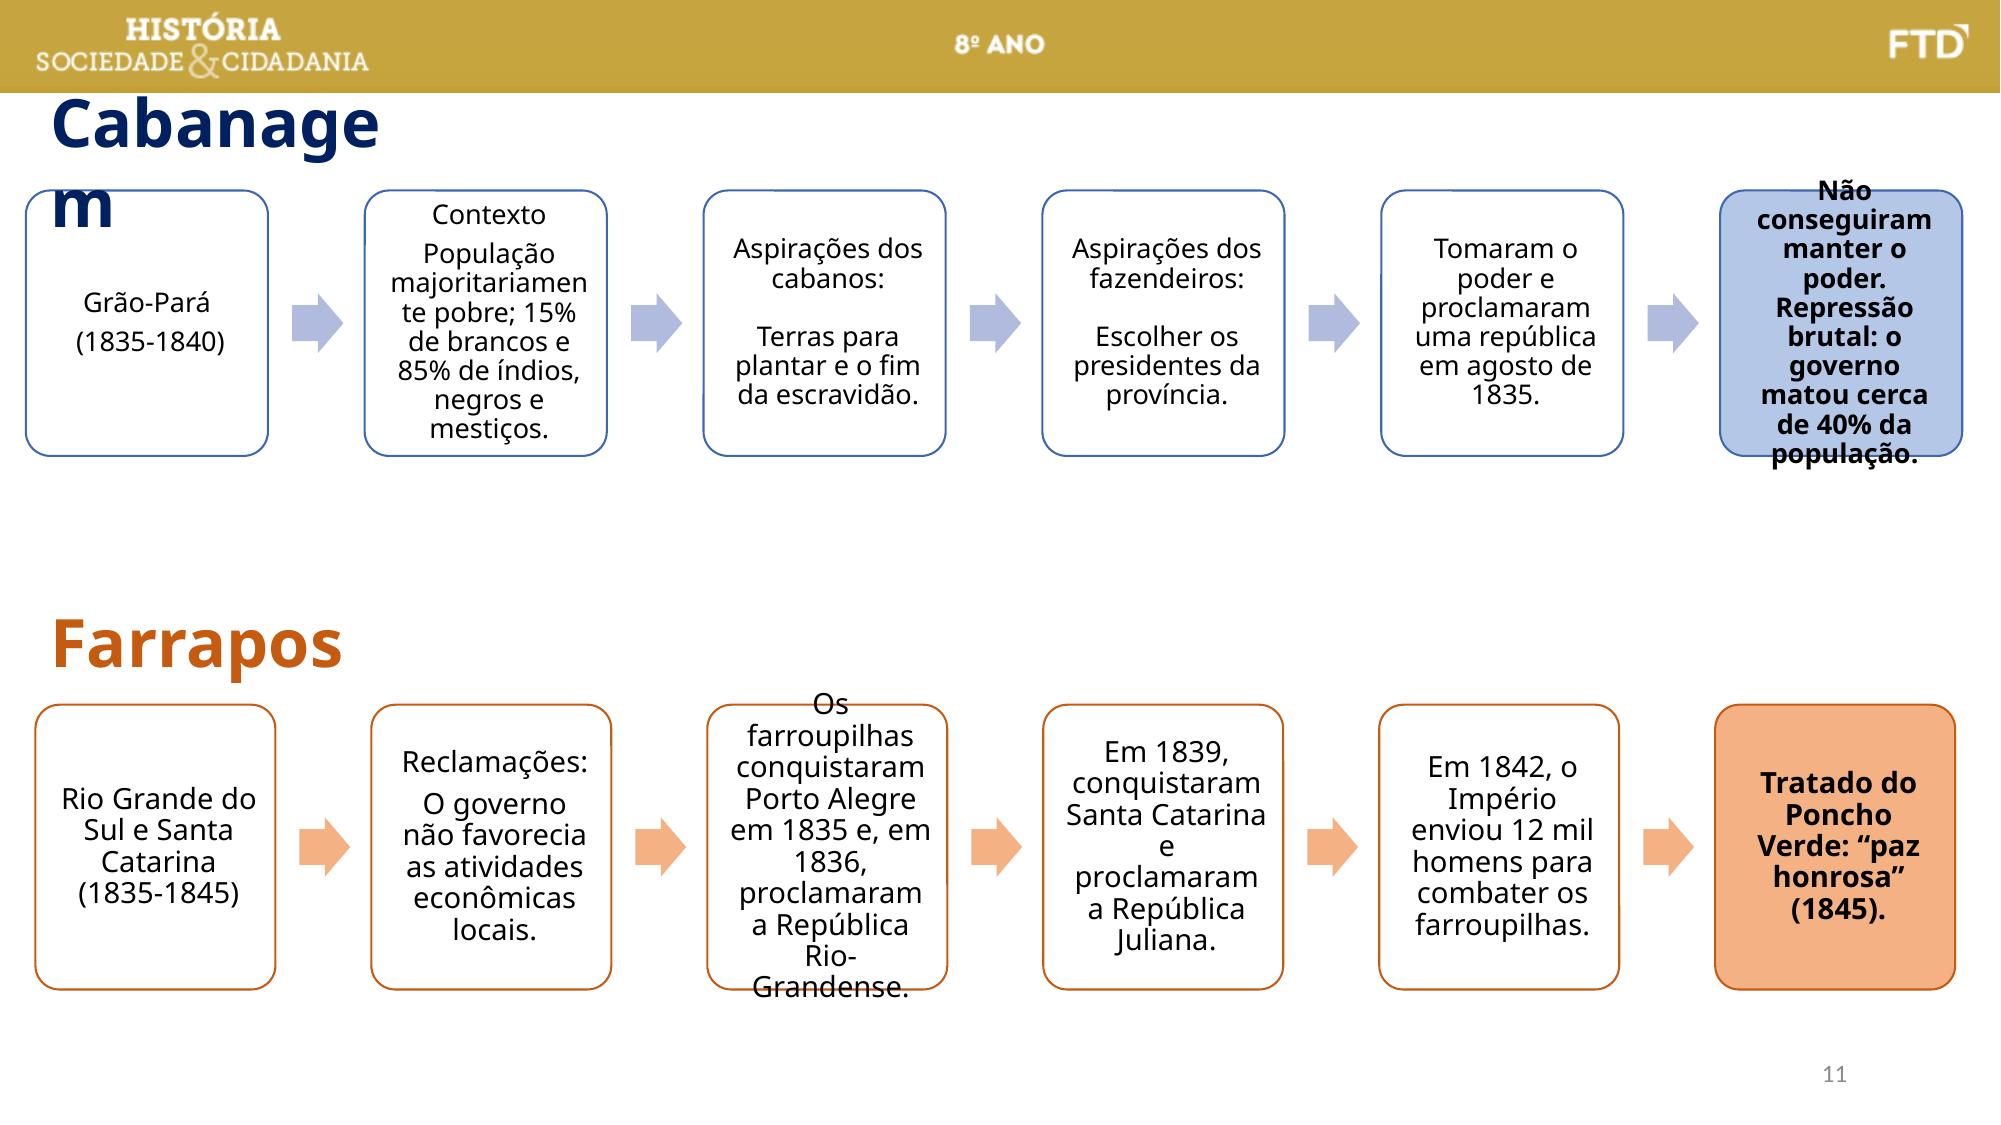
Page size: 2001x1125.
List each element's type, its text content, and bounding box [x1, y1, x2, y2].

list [35, 669, 1956, 1025]
text_box Farrapos [35, 593, 456, 669]
text_box Cabanagem [35, 93, 456, 119]
slide_number 11 [1412, 1042, 1863, 1103]
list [25, 119, 1963, 527]
picture [0, 0, 2000, 93]
